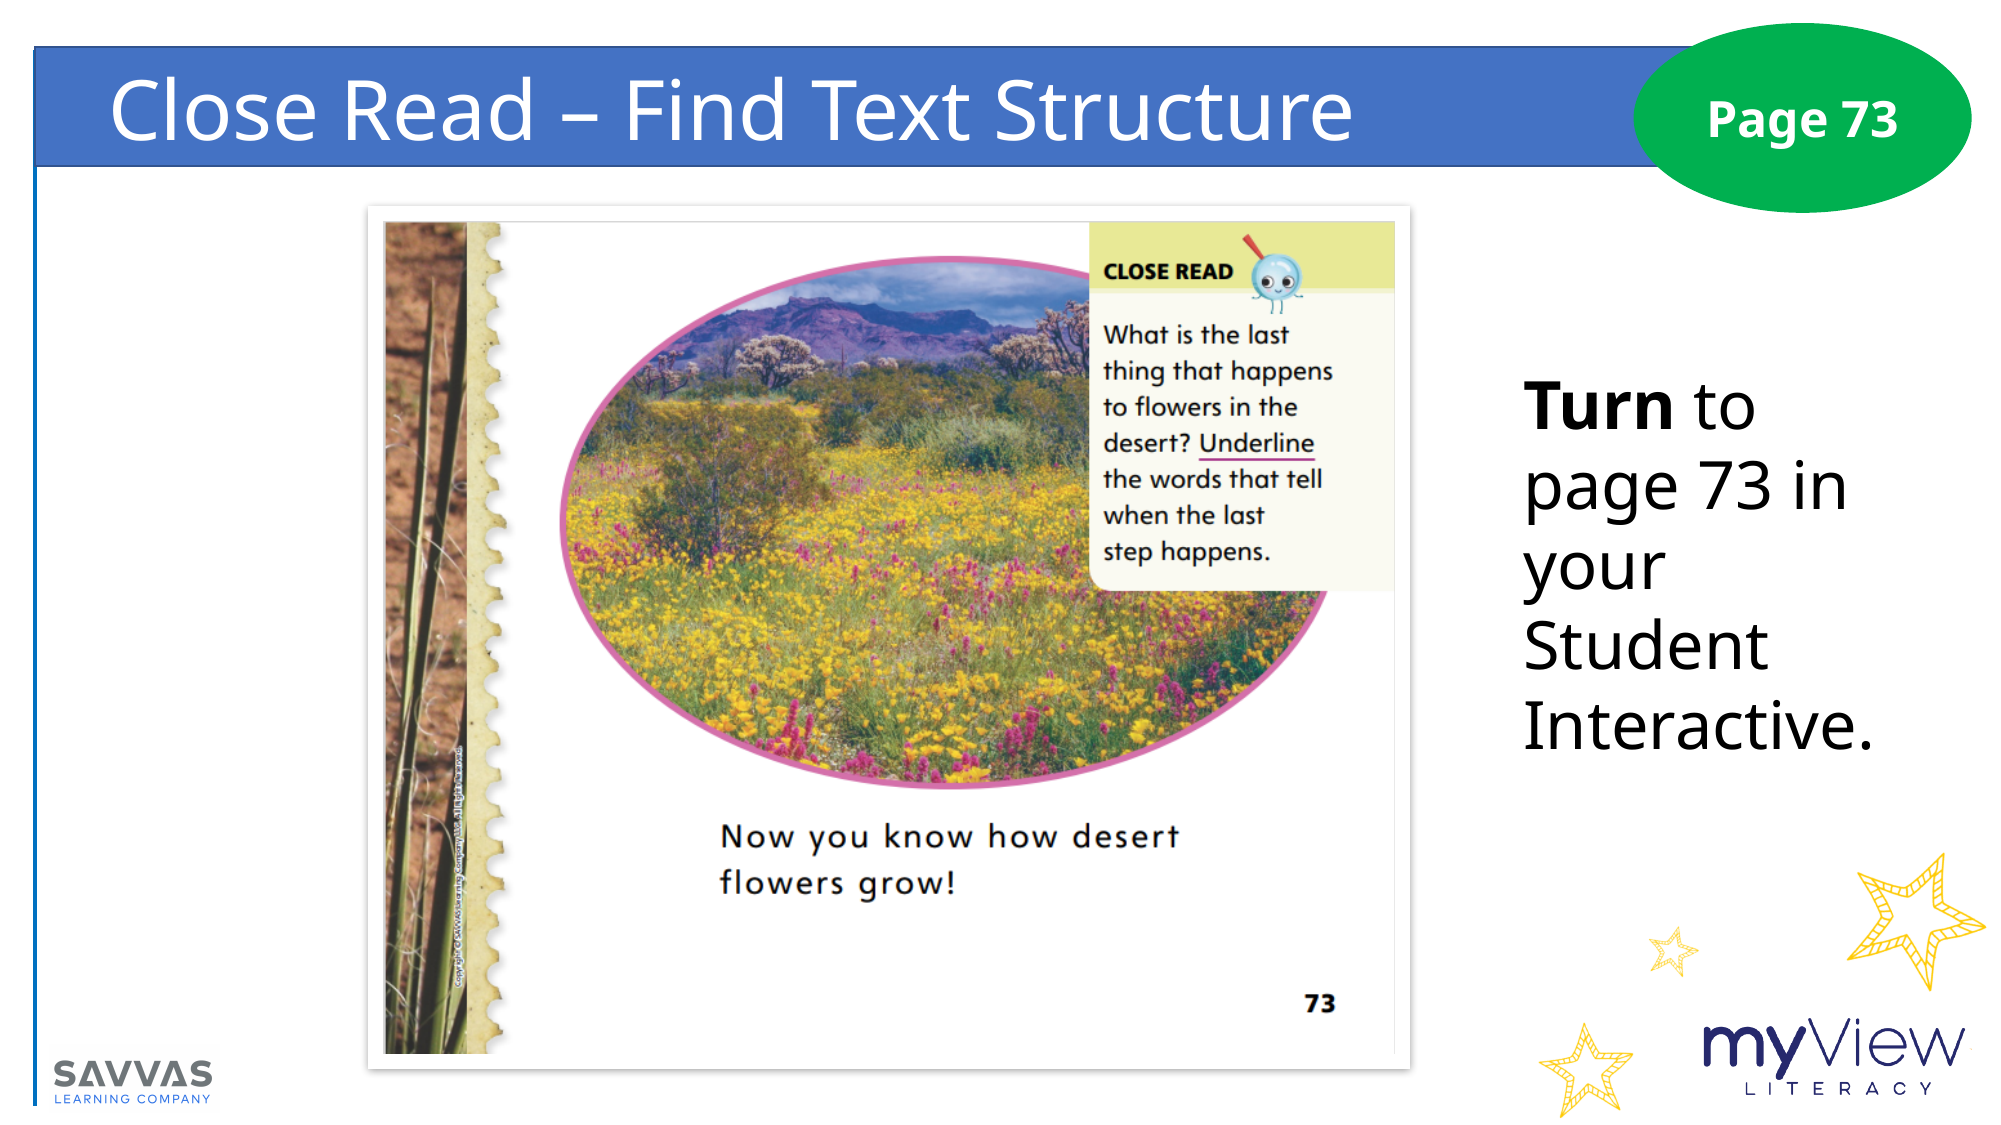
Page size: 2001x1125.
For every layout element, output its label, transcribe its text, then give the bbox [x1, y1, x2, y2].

text_box Close Read – Find Text Structure [34, 46, 1690, 167]
text_box Page 73 [1633, 23, 1972, 213]
picture [1509, 814, 2000, 1125]
picture [382, 220, 1396, 1055]
picture [48, 1043, 220, 1113]
text_box Turn to page 73 in your Student Interactive. [1508, 355, 1929, 771]
